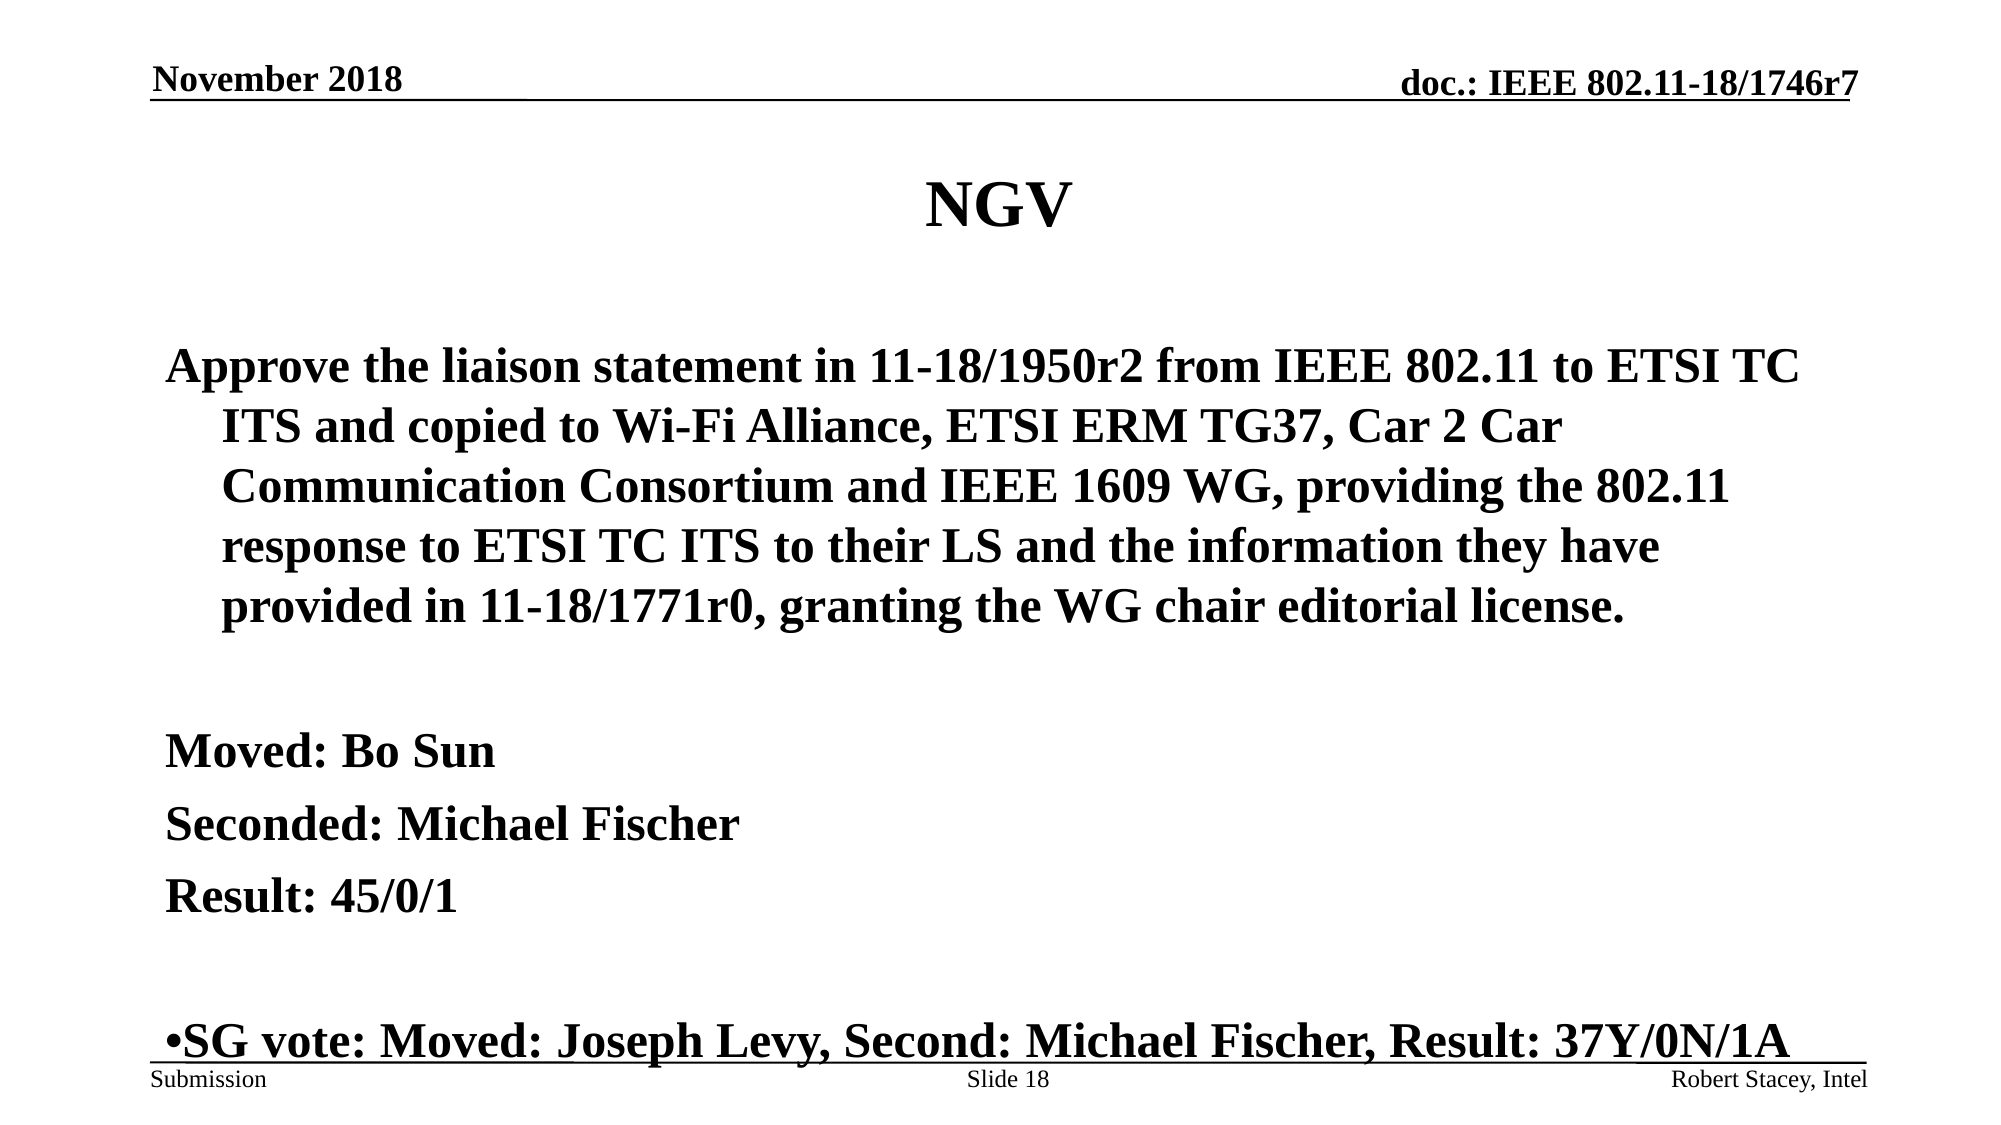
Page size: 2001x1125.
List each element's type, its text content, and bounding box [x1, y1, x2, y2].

footer Robert Stacey, Intel [1171, 1061, 1869, 1093]
title NGV [149, 112, 1850, 288]
list Approve the liaison statement in 11-18/1950r2 from IEEE 802.11 to ETSI TC ITS and copied to Wi-Fi Alliance, ETSI ERM TG37, Car 2 Car Communication Consortium and IEEE 1609 WG, providing the 802.11 response to ETSI TC ITS to their LS and the information they have provided in 11-18/1771r0, granting the WG chair editorial license. Moved: Bo Sun Seconded: Michael Fischer Result: 45/0/1 •SG vote: Moved: Joseph Levy, Second: Michael Fischer, Result: 37Y/0N/1A [149, 324, 1850, 1000]
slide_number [152, 54, 563, 100]
slide_number Slide 18 [950, 1061, 1067, 1123]
